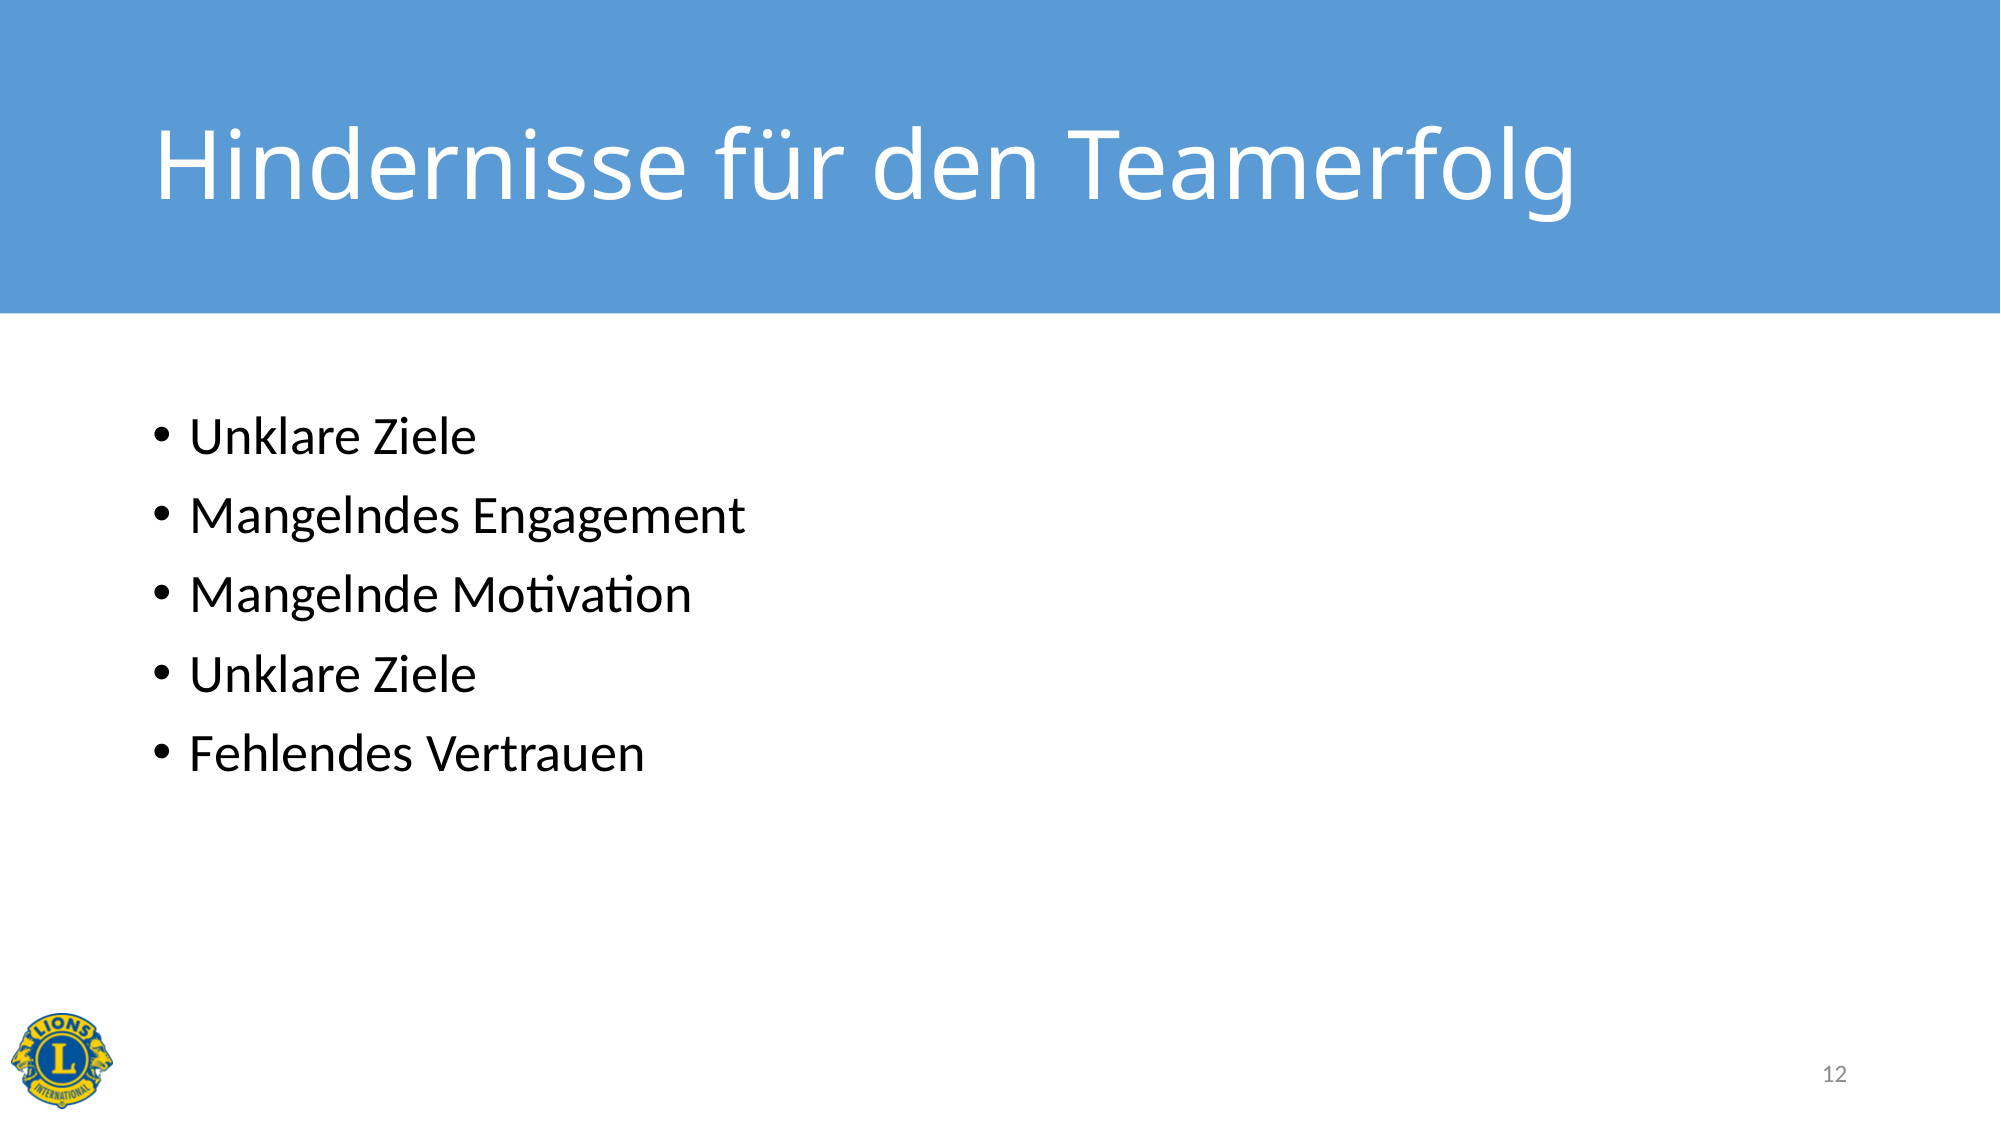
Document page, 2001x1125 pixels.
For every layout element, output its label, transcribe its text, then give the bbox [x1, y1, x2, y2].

picture [11, 1013, 113, 1109]
slide_number 11 [1412, 1042, 1863, 1103]
text_box [0, 0, 2000, 314]
title Hindernisse für den Teamerfolg [137, 59, 1863, 278]
list Unklare Ziele Mangelndes Engagement Mangelnde Motivation Unklare Ziele Fehlendes Vertrauen [137, 399, 1863, 1014]
